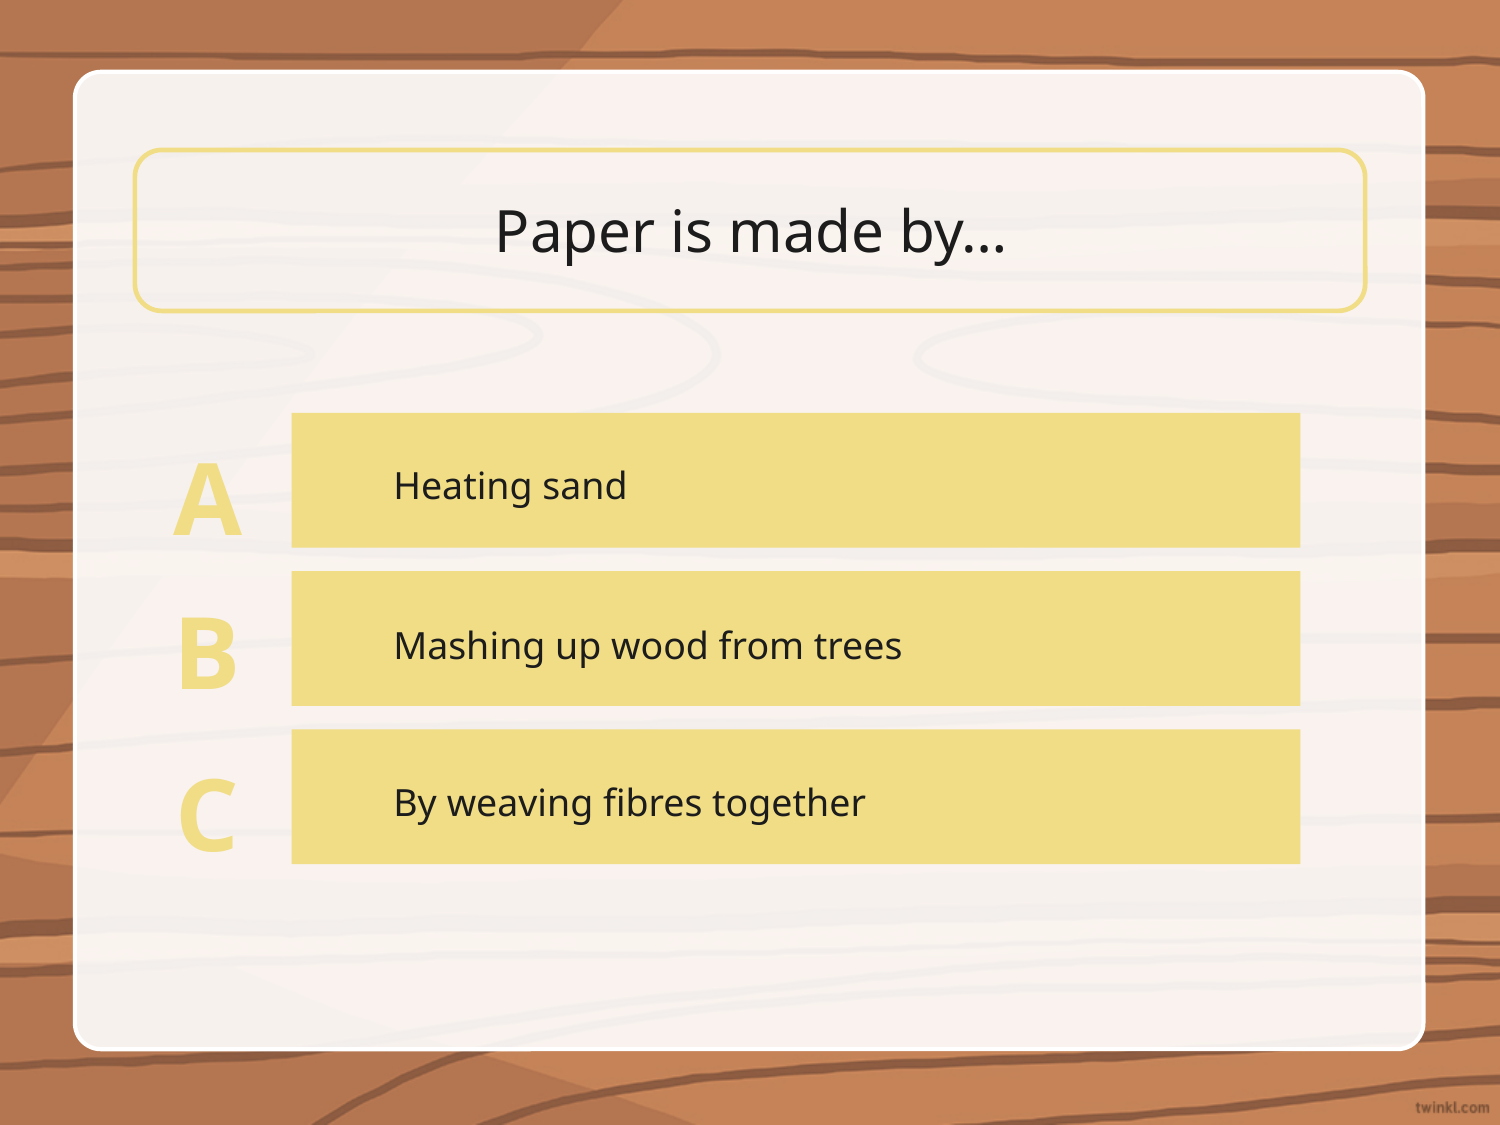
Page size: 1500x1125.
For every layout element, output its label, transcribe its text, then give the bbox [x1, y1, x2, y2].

text_box Mashing up wood from trees [375, 580, 1270, 685]
text_box C [148, 673, 266, 890]
text_box B [148, 511, 266, 673]
text_box Heating sand [375, 421, 1270, 526]
text_box [291, 412, 1301, 549]
text_box [291, 570, 1301, 707]
text_box A [150, 356, 267, 574]
picture [0, 0, 1500, 1125]
text_box [133, 148, 1367, 312]
text_box [291, 728, 1301, 865]
text_box By weaving fibres together [375, 737, 1270, 842]
